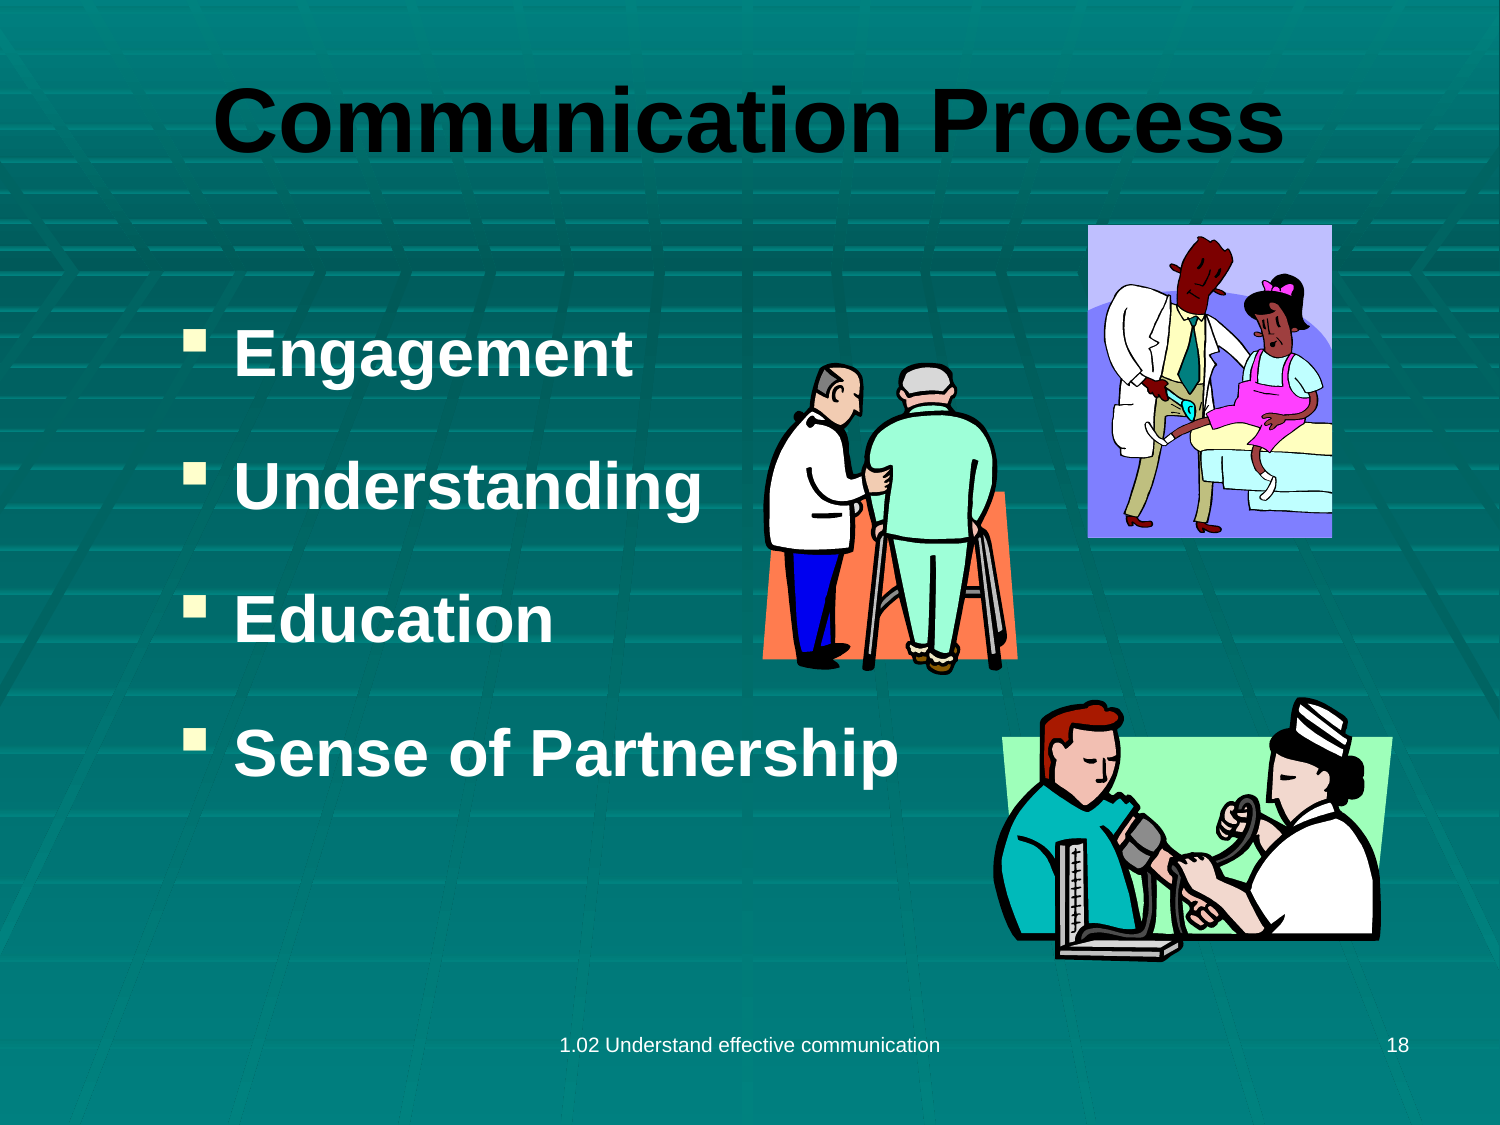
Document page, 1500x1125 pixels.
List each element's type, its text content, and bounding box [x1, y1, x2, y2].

picture [992, 695, 1393, 963]
picture [762, 362, 1018, 676]
title Communication Process [49, 44, 1451, 188]
picture [1087, 224, 1333, 538]
footer 1.02 Understand effective communication [512, 1023, 988, 1103]
slide_number 18 [1074, 1023, 1425, 1103]
list Engagement Understanding Education Sense of Partnership [162, 261, 1425, 1001]
